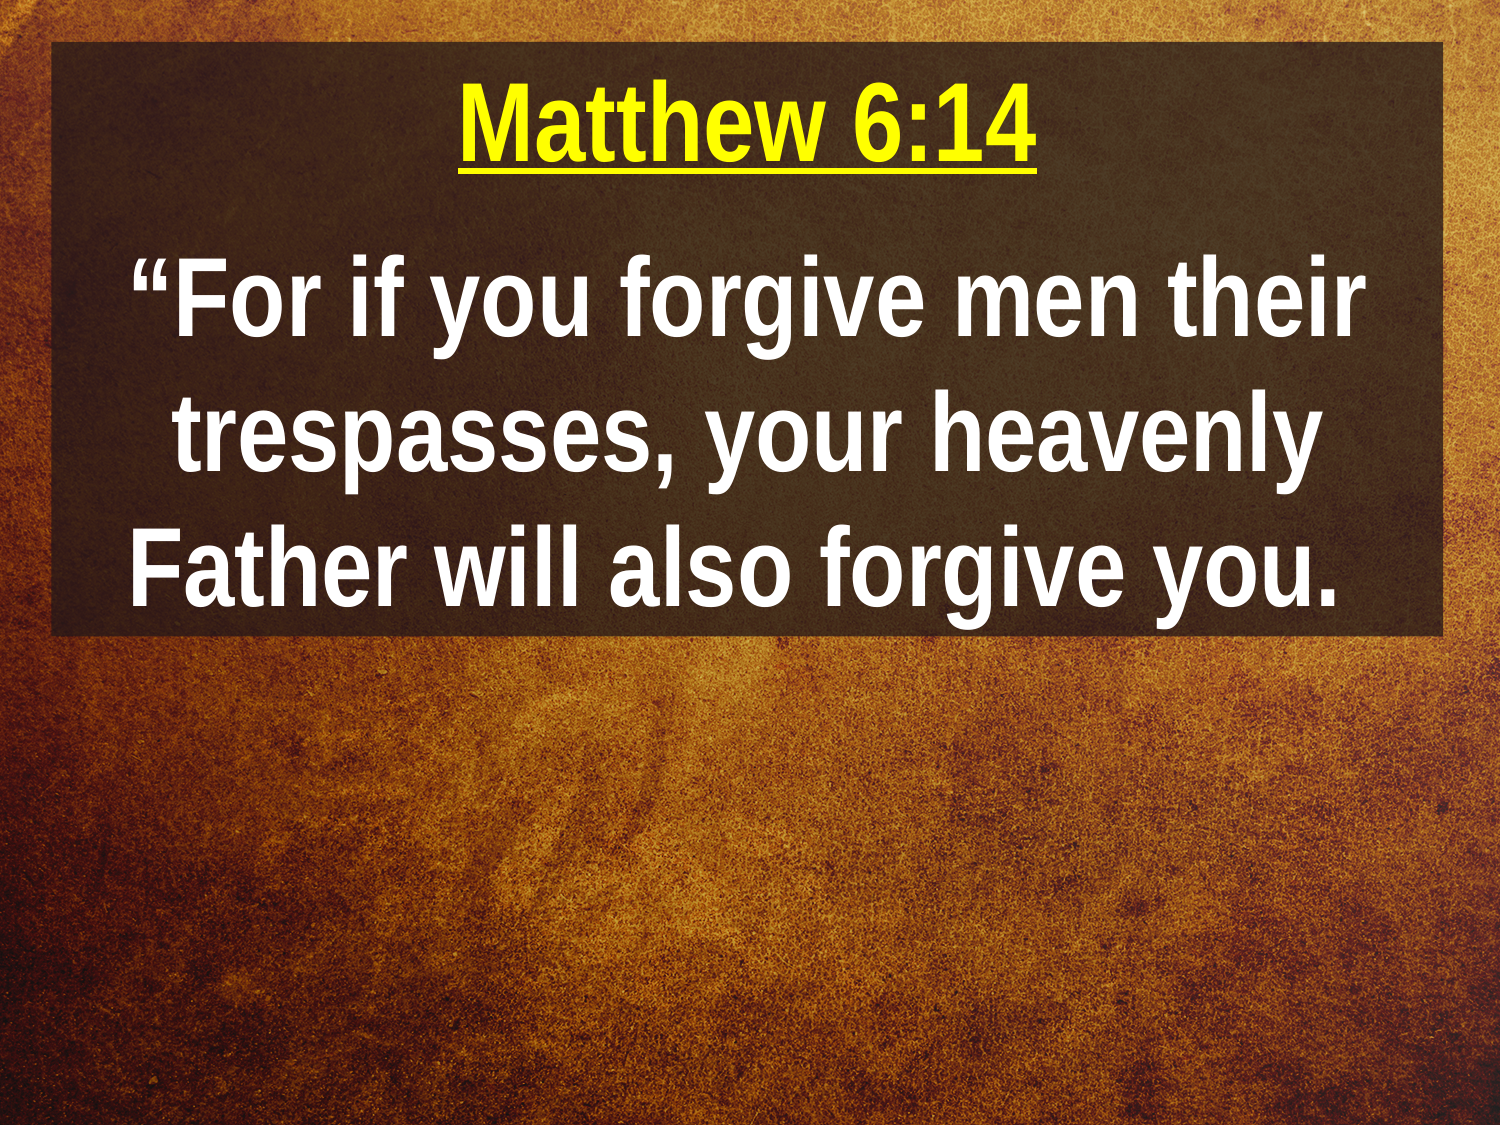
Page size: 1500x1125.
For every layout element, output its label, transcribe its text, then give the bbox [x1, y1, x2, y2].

picture [0, 0, 1500, 1125]
text_box Matthew 6:14 “For if you forgive men their trespasses, your heavenly Father will also forgive you. [51, 41, 1444, 637]
